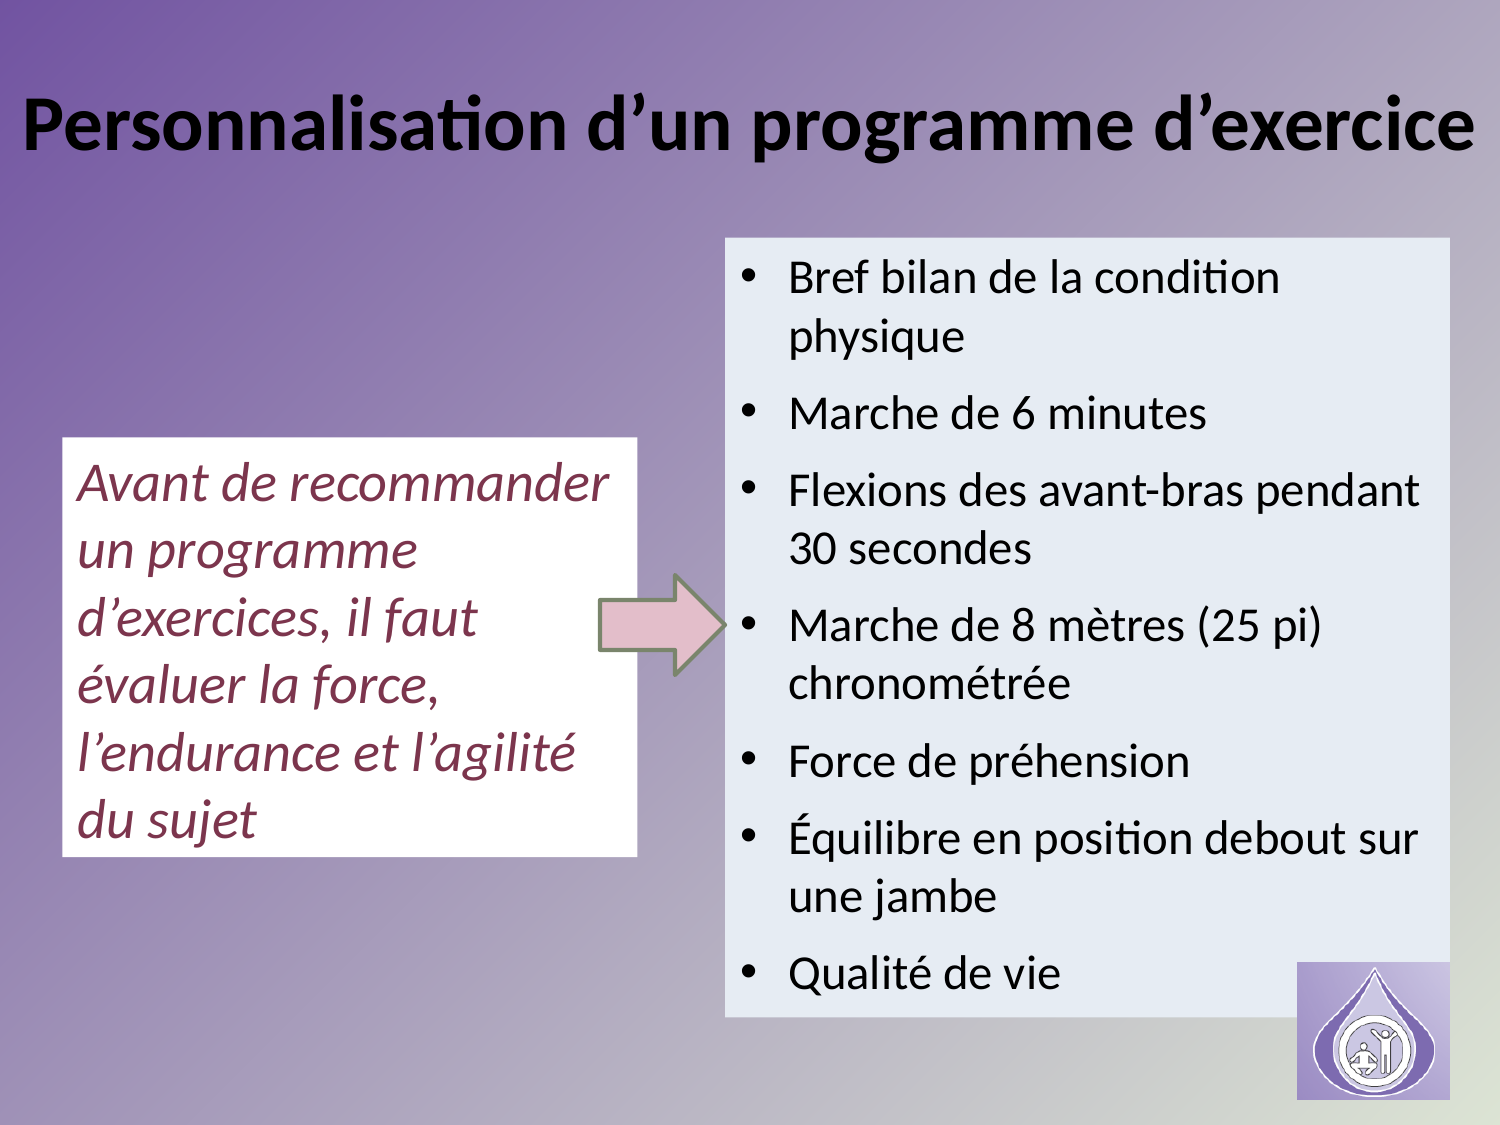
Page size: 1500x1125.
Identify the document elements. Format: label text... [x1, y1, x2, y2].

list Bref bilan de la condition physique Marche de 6 minutes Flexions des avant-bras pendant 30 secondes Marche de 8 mètres (25 pi) chronométrée Force de préhension Équilibre en position debout sur une jambe Qualité de vie [725, 237, 1450, 1018]
title Personnalisation d’un programme d’exercice [0, 24, 1500, 213]
text_box [597, 573, 728, 677]
picture [1297, 962, 1451, 1101]
text_box Avant de recommander un programme d’exercices, il faut évaluer la force, l’endurance et l’agilité du sujet [62, 437, 638, 858]
